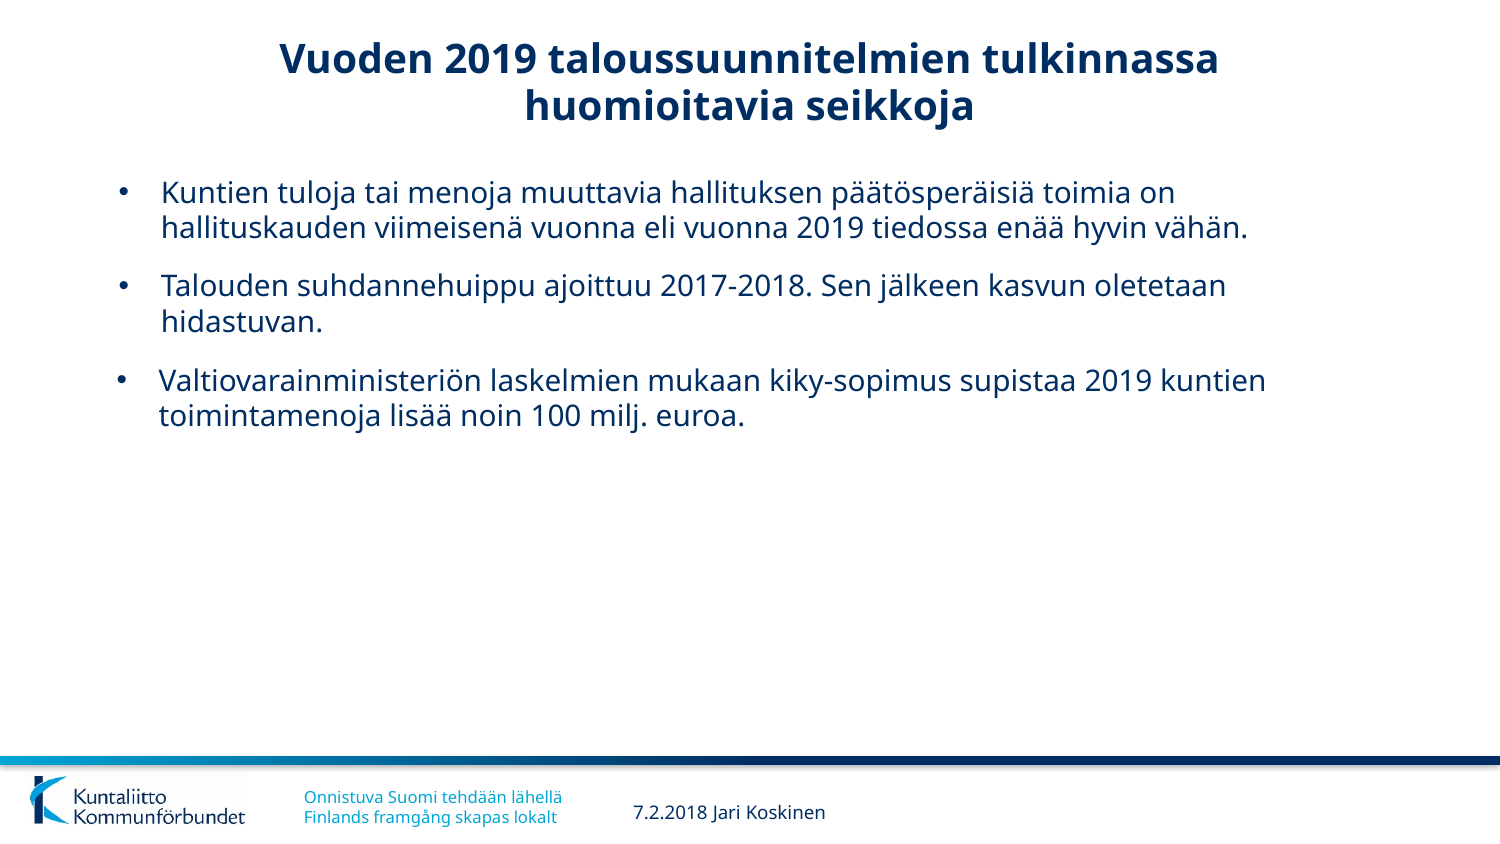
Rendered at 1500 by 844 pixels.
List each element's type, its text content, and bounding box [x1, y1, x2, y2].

picture [29, 773, 246, 825]
text_box Valtiovarainministeriön laskelmien mukaan kiky-sopimus supistaa 2019 kuntien toimintamenoja lisää noin 100 milj. euroa. [116, 361, 1365, 433]
text_box Vuoden 2019 taloussuunnitelmien tulkinnassa huomioitavia seikkoja [218, 29, 1282, 137]
footer 7.2.2018 Jari Koskinen [618, 793, 888, 825]
text_box Talouden suhdannehuippu ajoittuu 2017-2018. Sen jälkeen kasvun oletetaan hidastuvan. [118, 267, 1389, 339]
text_box Kuntien tuloja tai menoja muuttavia hallituksen päätösperäisiä toimia on hallituskauden viimeisenä vuonna eli vuonna 2019 tiedossa enää hyvin vähän. [118, 173, 1389, 246]
